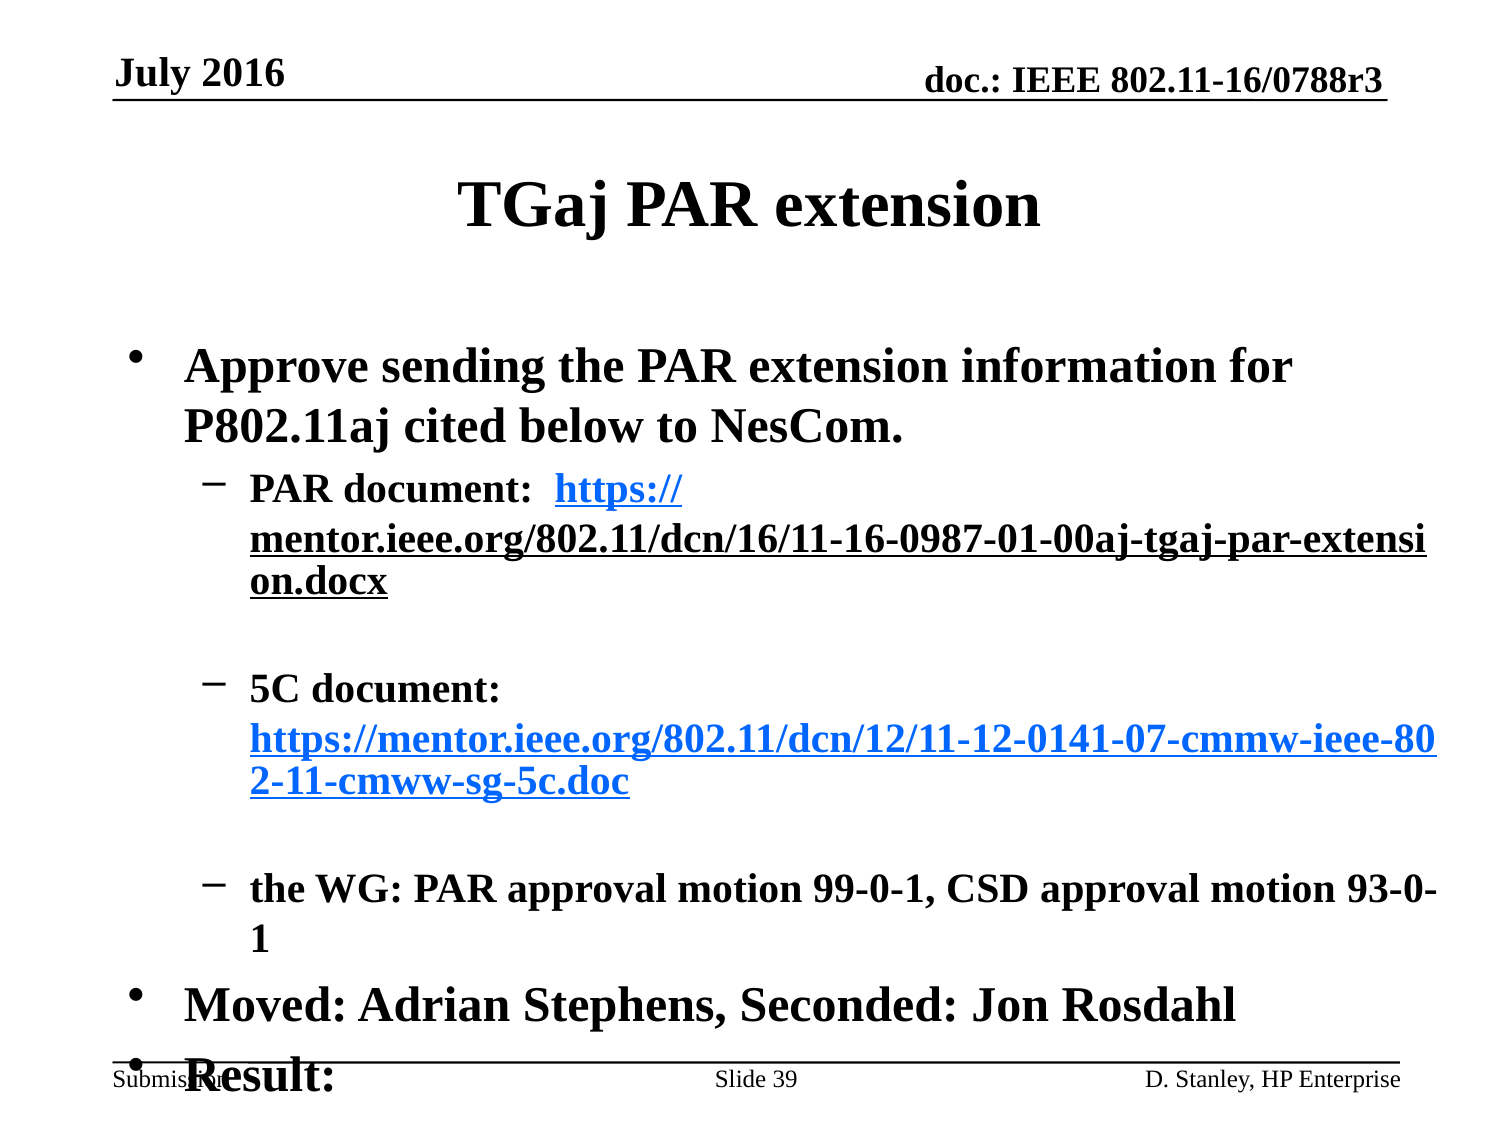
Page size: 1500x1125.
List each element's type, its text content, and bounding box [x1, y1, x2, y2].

title TGaj PAR extension [112, 112, 1388, 288]
footer D. Stanley, HP Enterprise [878, 1061, 1402, 1093]
slide_number Slide 39 [712, 1061, 800, 1093]
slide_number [114, 49, 423, 95]
list Approve sending the PAR extension information for P802.11aj cited below to NesCom. PAR document: https://mentor.ieee.org/802.11/dcn/16/11-16-0987-01-00aj-tgaj-par-extension.docx 5C document: https://mentor.ieee.org/802.11/dcn/12/11-12-0141-07-cmmw-ieee-802-11-cmww-sg-5c.doc the WG: PAR approval motion 99-0-1, CSD approval motion 93-0-1 Moved: Adrian Stephens, Seconded: Jon Rosdahl Result: [112, 324, 1463, 1038]
